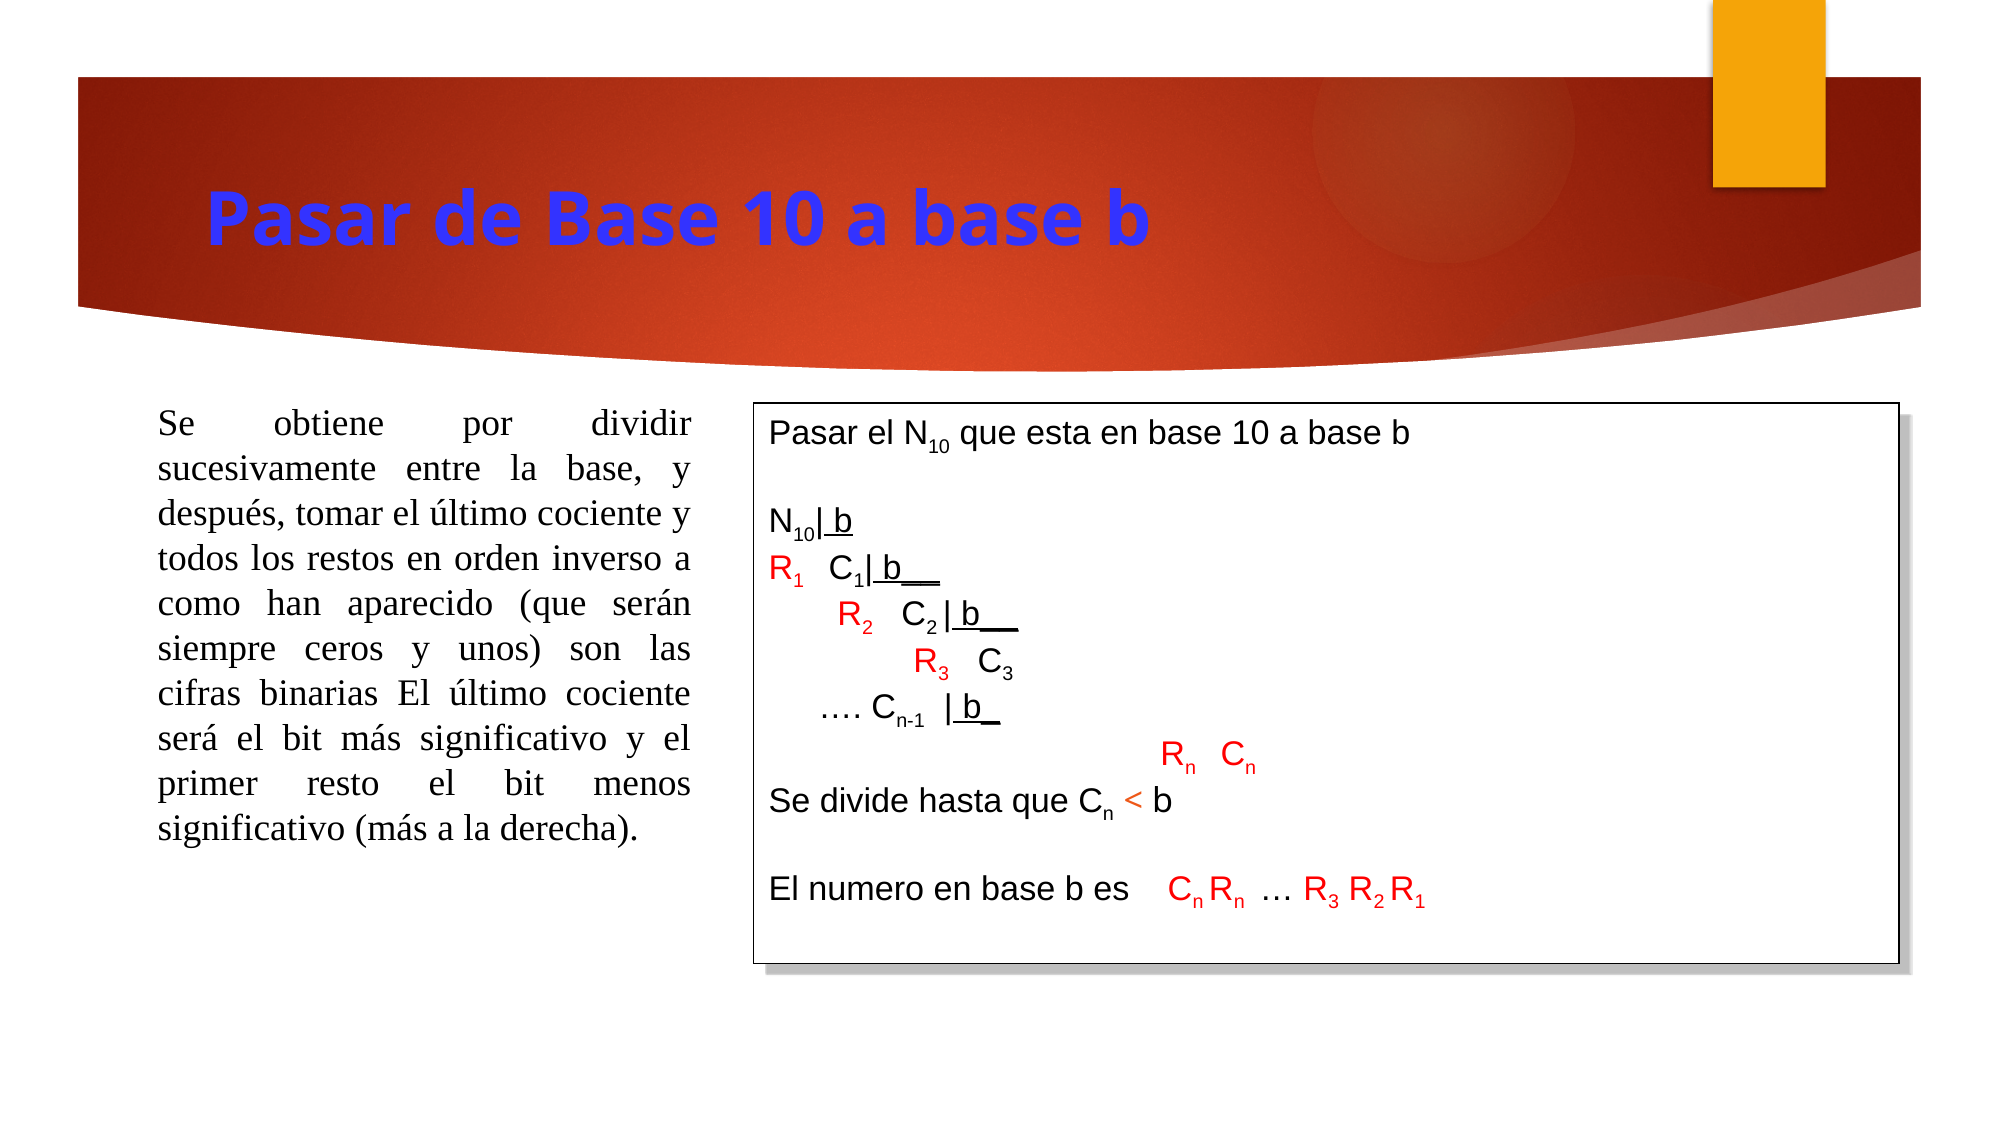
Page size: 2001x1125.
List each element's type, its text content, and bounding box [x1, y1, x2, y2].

text_box Se obtiene por dividir sucesivamente entre la base, y después, tomar el último cociente y todos los restos en orden inverso a como han aparecido (que serán siempre ceros y unos) son las cifras binarias El último cociente será el bit más significativo y el primer resto el bit menos significativo (más a la derecha). [142, 390, 707, 856]
list Pasar el N10 que esta en base 10 a base b N10| b R1 C1| b__ R2 C2 | b__ R3 C3 …. Cn-1 | b_ Rn Cn Se divide hasta que Cn < b El numero en base b es Cn Rn … R3 R2 R1 [753, 403, 1899, 964]
title Pasar de Base 10 a base b [189, 155, 1627, 275]
